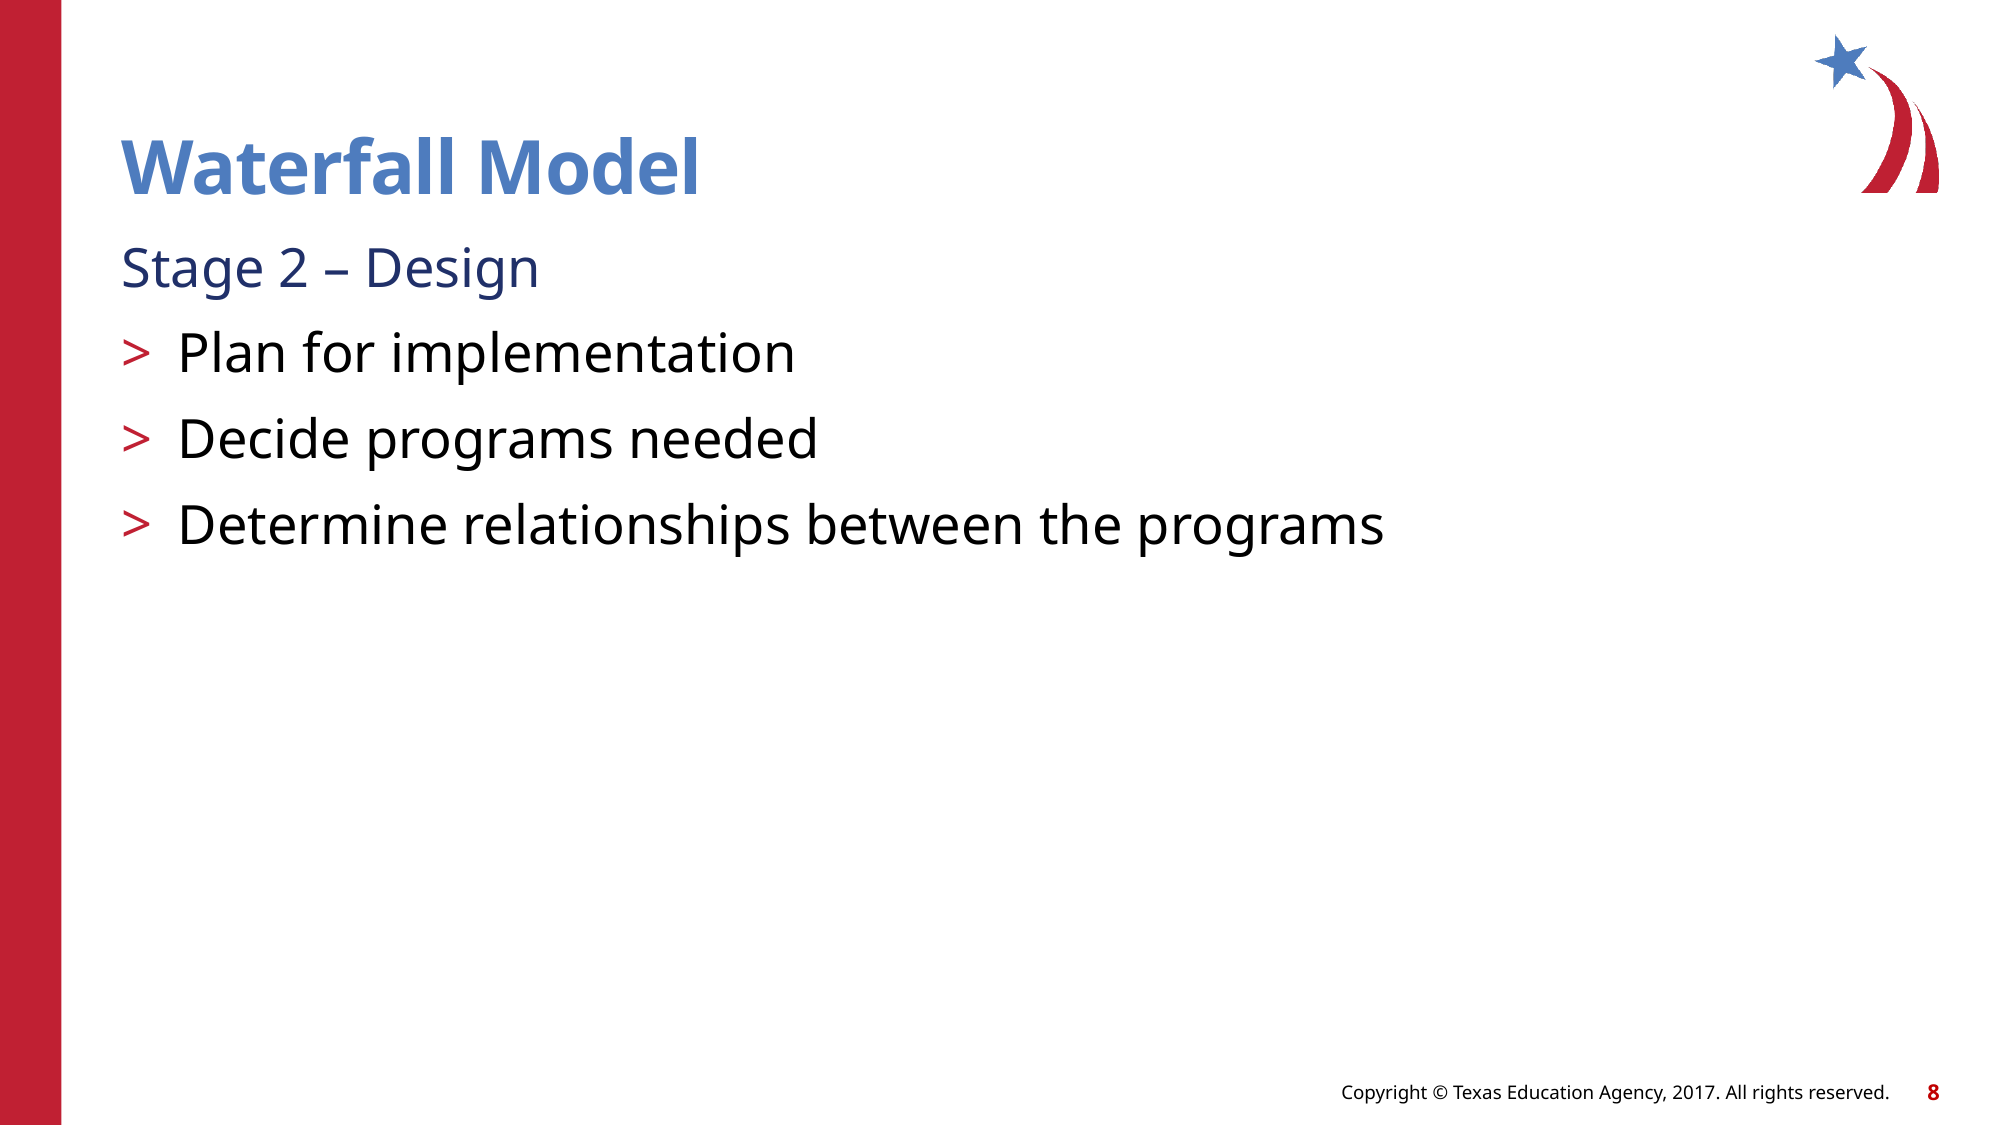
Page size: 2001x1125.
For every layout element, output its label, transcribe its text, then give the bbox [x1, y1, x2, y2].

title Waterfall Model [121, 66, 1772, 211]
picture [1814, 34, 1939, 193]
list Stage 2 – Design Plan for implementation Decide programs needed Determine relationships between the programs [121, 233, 1936, 1010]
